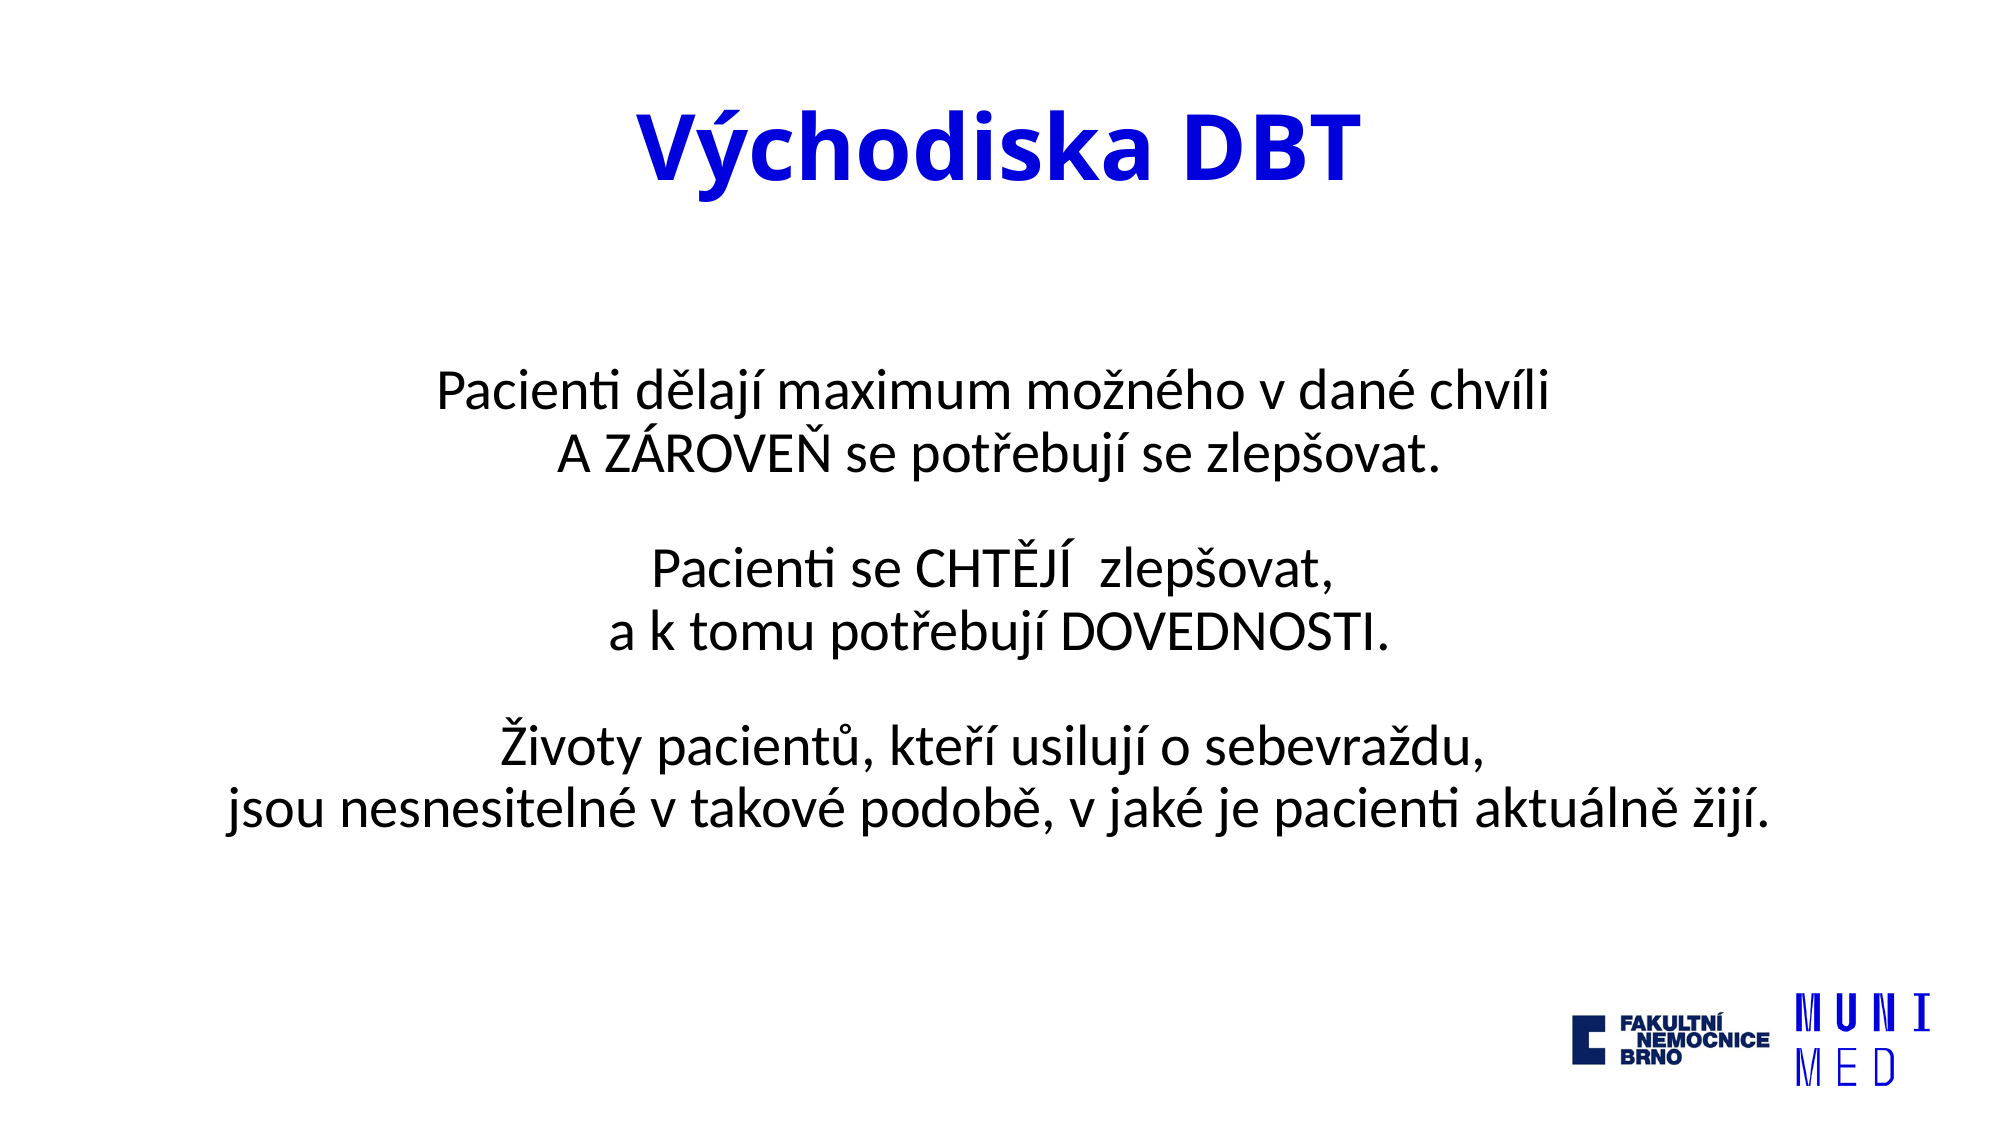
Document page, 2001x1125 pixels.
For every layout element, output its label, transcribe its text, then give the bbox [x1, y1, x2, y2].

title Východiska DBT [137, 59, 1863, 242]
picture [1568, 969, 1953, 1109]
list Pacienti dělají maximum možného v dané chvíli A ZÁROVEŇ se potřebují se zlepšovat. Pacienti se CHTĚJÍ zlepšovat, a k tomu potřebují DOVEDNOSTI. Životy pacientů, kteří usilují o sebevraždu, jsou nesnesitelné v takové podobě, v jaké je pacienti aktuálně žijí. [137, 351, 1863, 1066]
